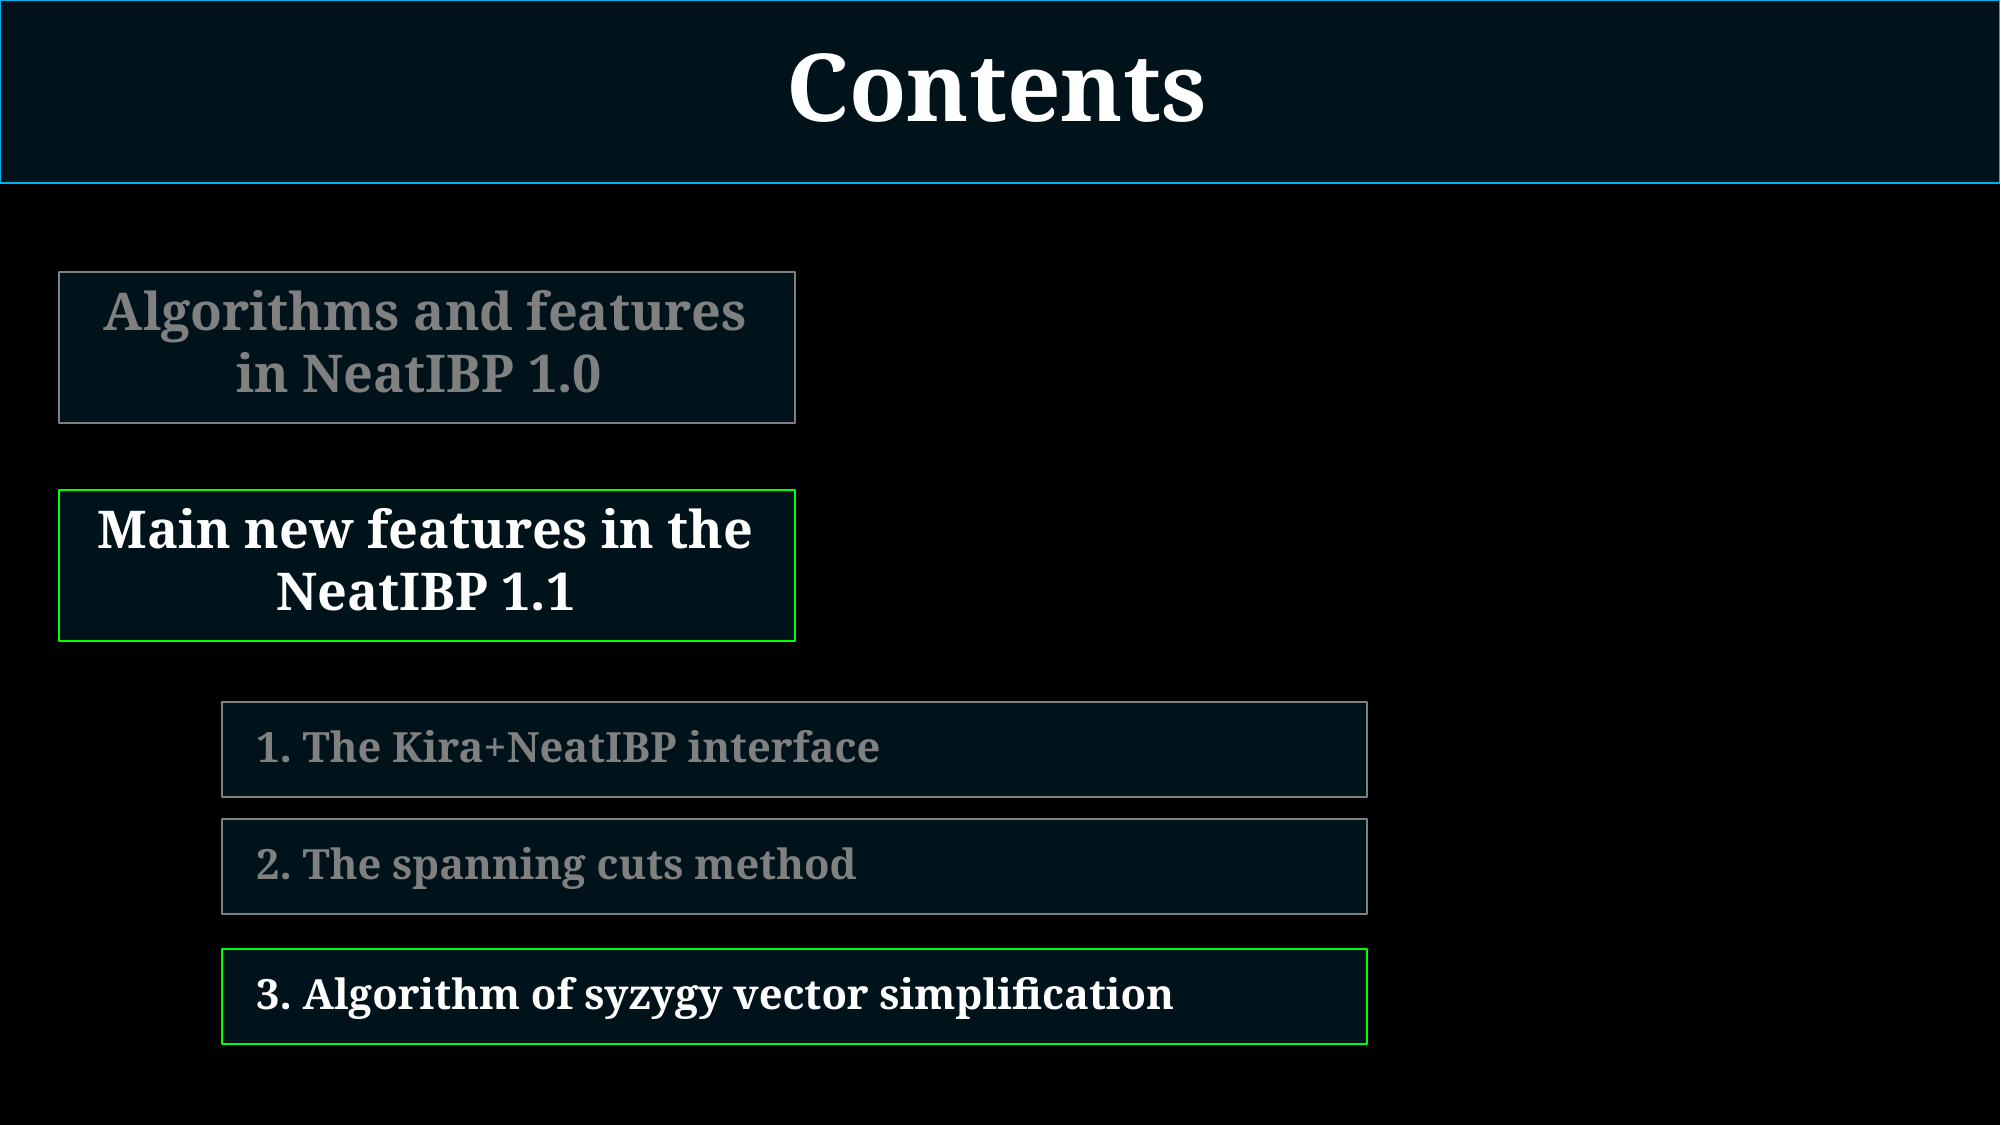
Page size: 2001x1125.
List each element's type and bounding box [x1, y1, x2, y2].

text_box [222, 819, 1367, 914]
text_box [222, 949, 1367, 1045]
text_box [222, 701, 1367, 797]
text_box [59, 489, 795, 641]
text_box [59, 271, 795, 423]
text_box [0, 0, 2000, 183]
